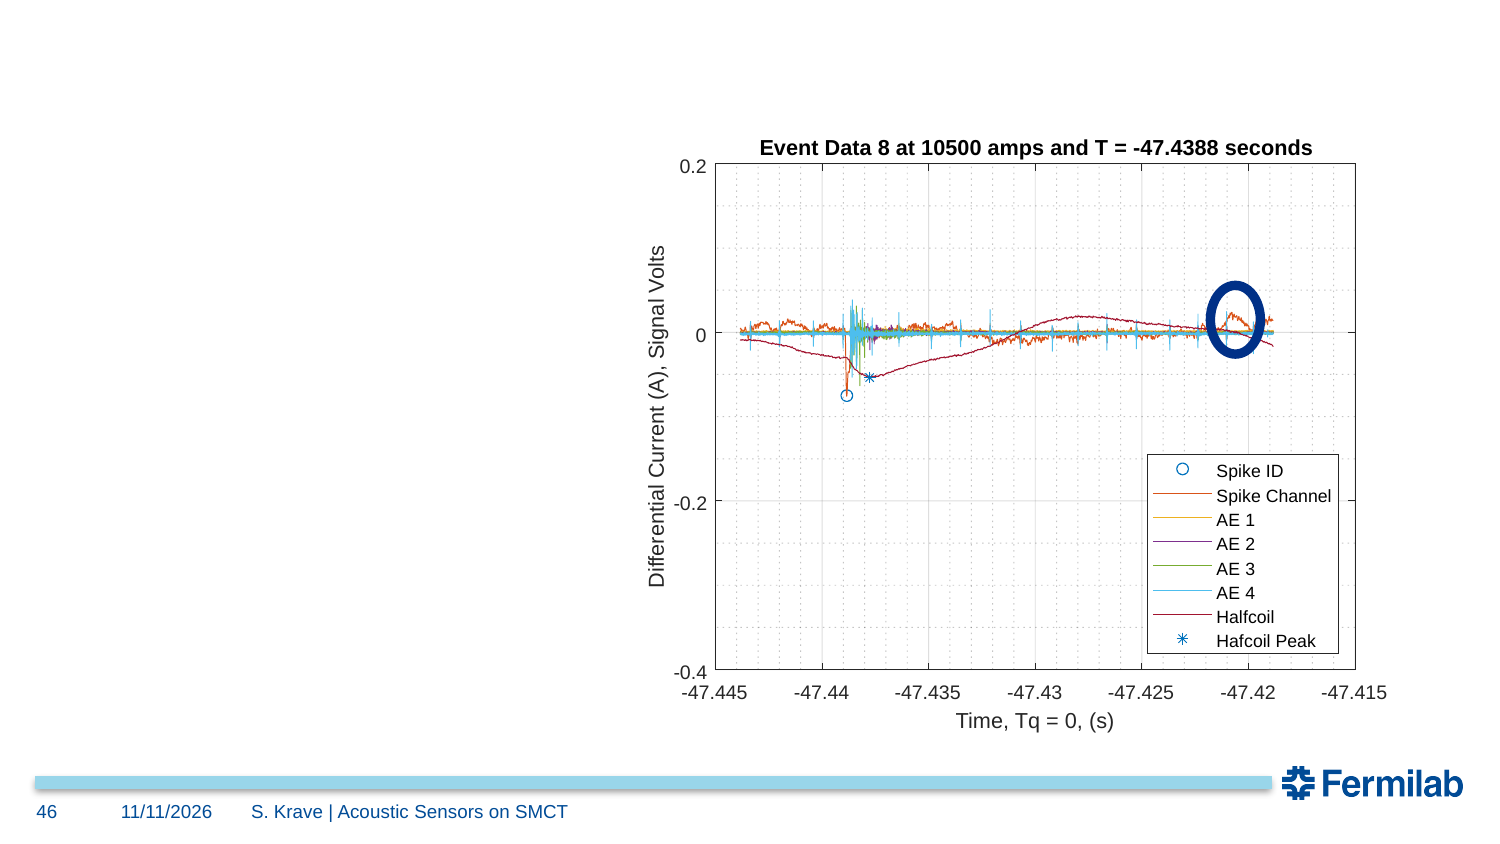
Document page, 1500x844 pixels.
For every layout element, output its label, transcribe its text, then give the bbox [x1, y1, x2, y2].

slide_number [120, 800, 232, 830]
slide_number 46 [36, 800, 105, 830]
picture [1282, 766, 1463, 800]
footer S. Krave | Acoustic Sensors on SMCT [251, 800, 1279, 831]
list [607, 117, 1432, 737]
